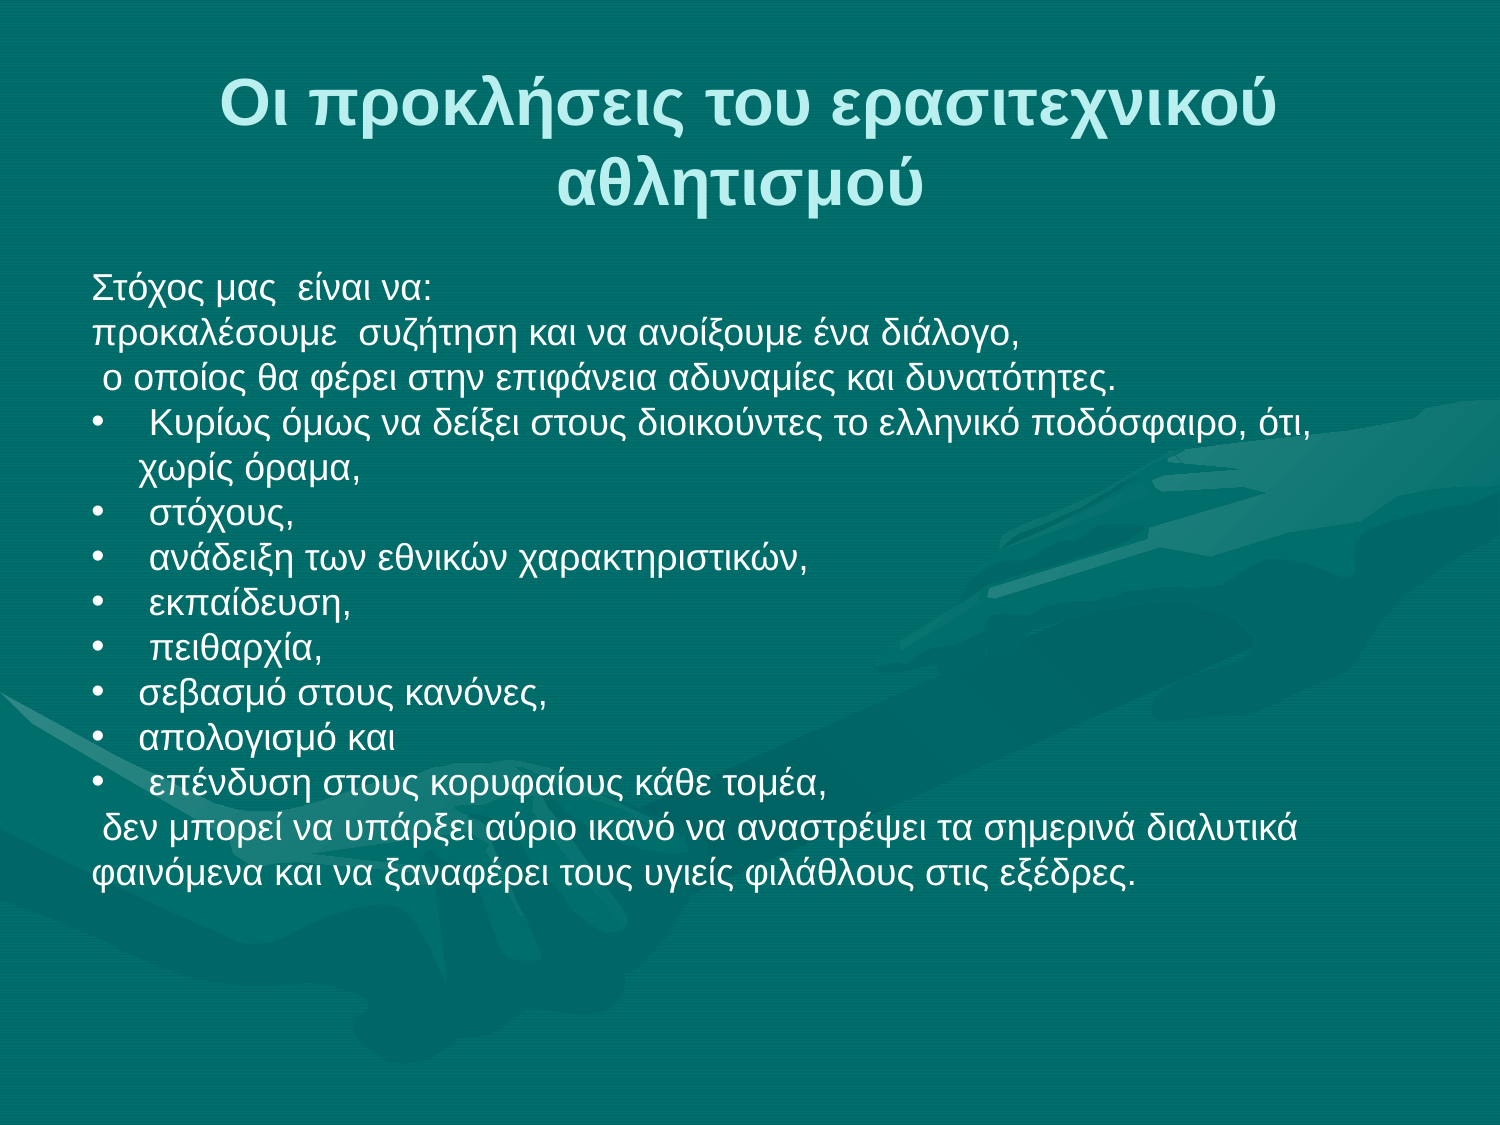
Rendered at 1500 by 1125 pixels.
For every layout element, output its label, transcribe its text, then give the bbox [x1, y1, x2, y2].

title Οι προκλήσεις του ερασιτεχνικού αθλητισμού [74, 44, 1426, 233]
text_box Στόχος μας είναι να: προκαλέσουμε συζήτηση και να ανοίξουμε ένα διάλογο, ο οποίος θα φέρει στην επιφάνεια αδυναμίες και δυνατότητες. Κυρίως όμως να δείξει στους διοικούντες το ελληνικό ποδόσφαιρο, ότι, χωρίς όραμα, στόχους, ανάδειξη των εθνικών χαρακτηριστικών, εκπαίδευση, πειθαρχία, σεβασμό στους κανόνες, απολογισμό και επένδυση στους κορυφαίους κάθε τομέα, δεν μπορεί να υπάρξει αύριο ικανό να αναστρέψει τα σημερινά διαλυτικά φαινόμενα και να ξαναφέρει τους υγιείς φιλάθλους στις εξέδρες. [76, 255, 1424, 901]
list [52, 262, 1460, 1001]
